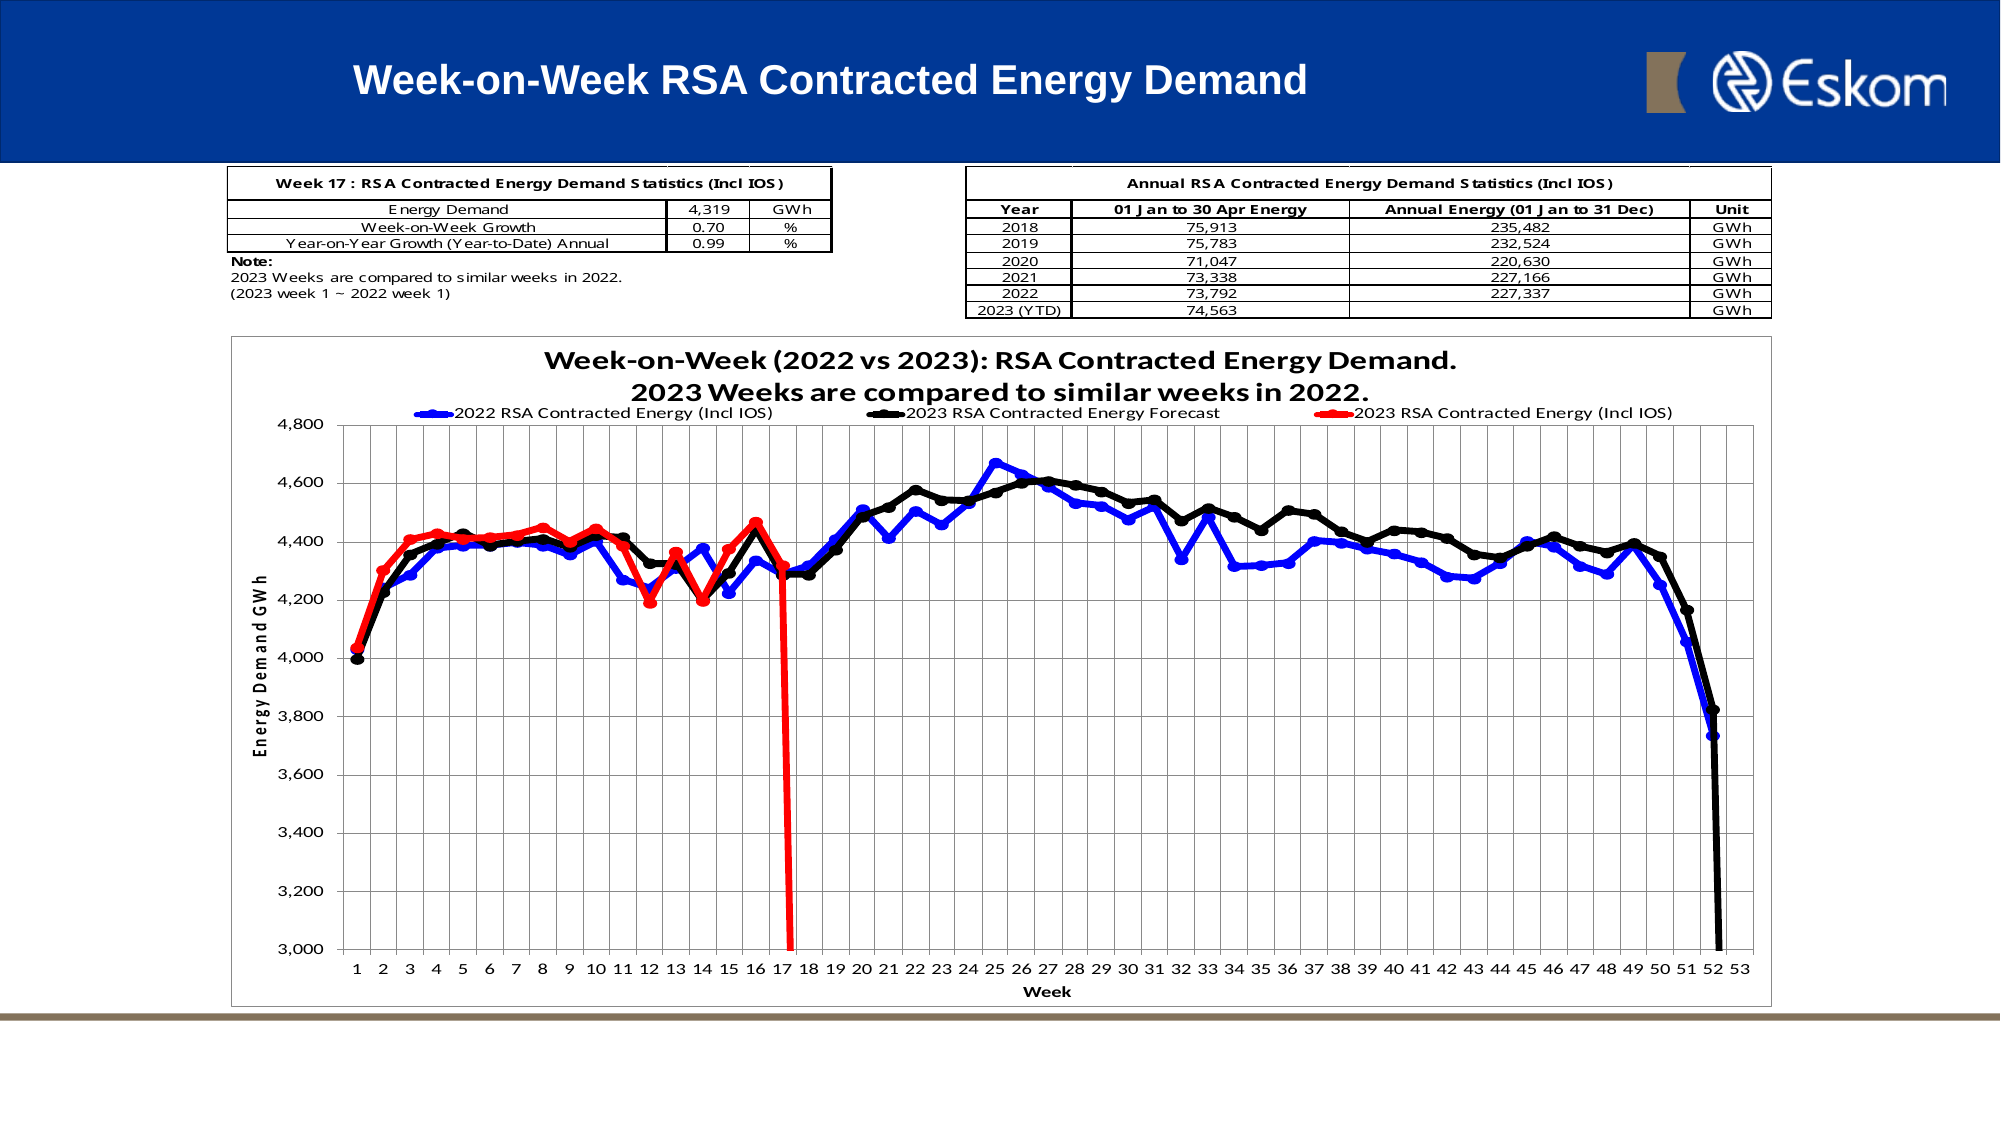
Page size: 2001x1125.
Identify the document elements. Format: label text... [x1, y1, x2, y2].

picture [226, 166, 1774, 1011]
text_box Week-on-Week RSA Contracted Energy Demand [338, 27, 1355, 137]
